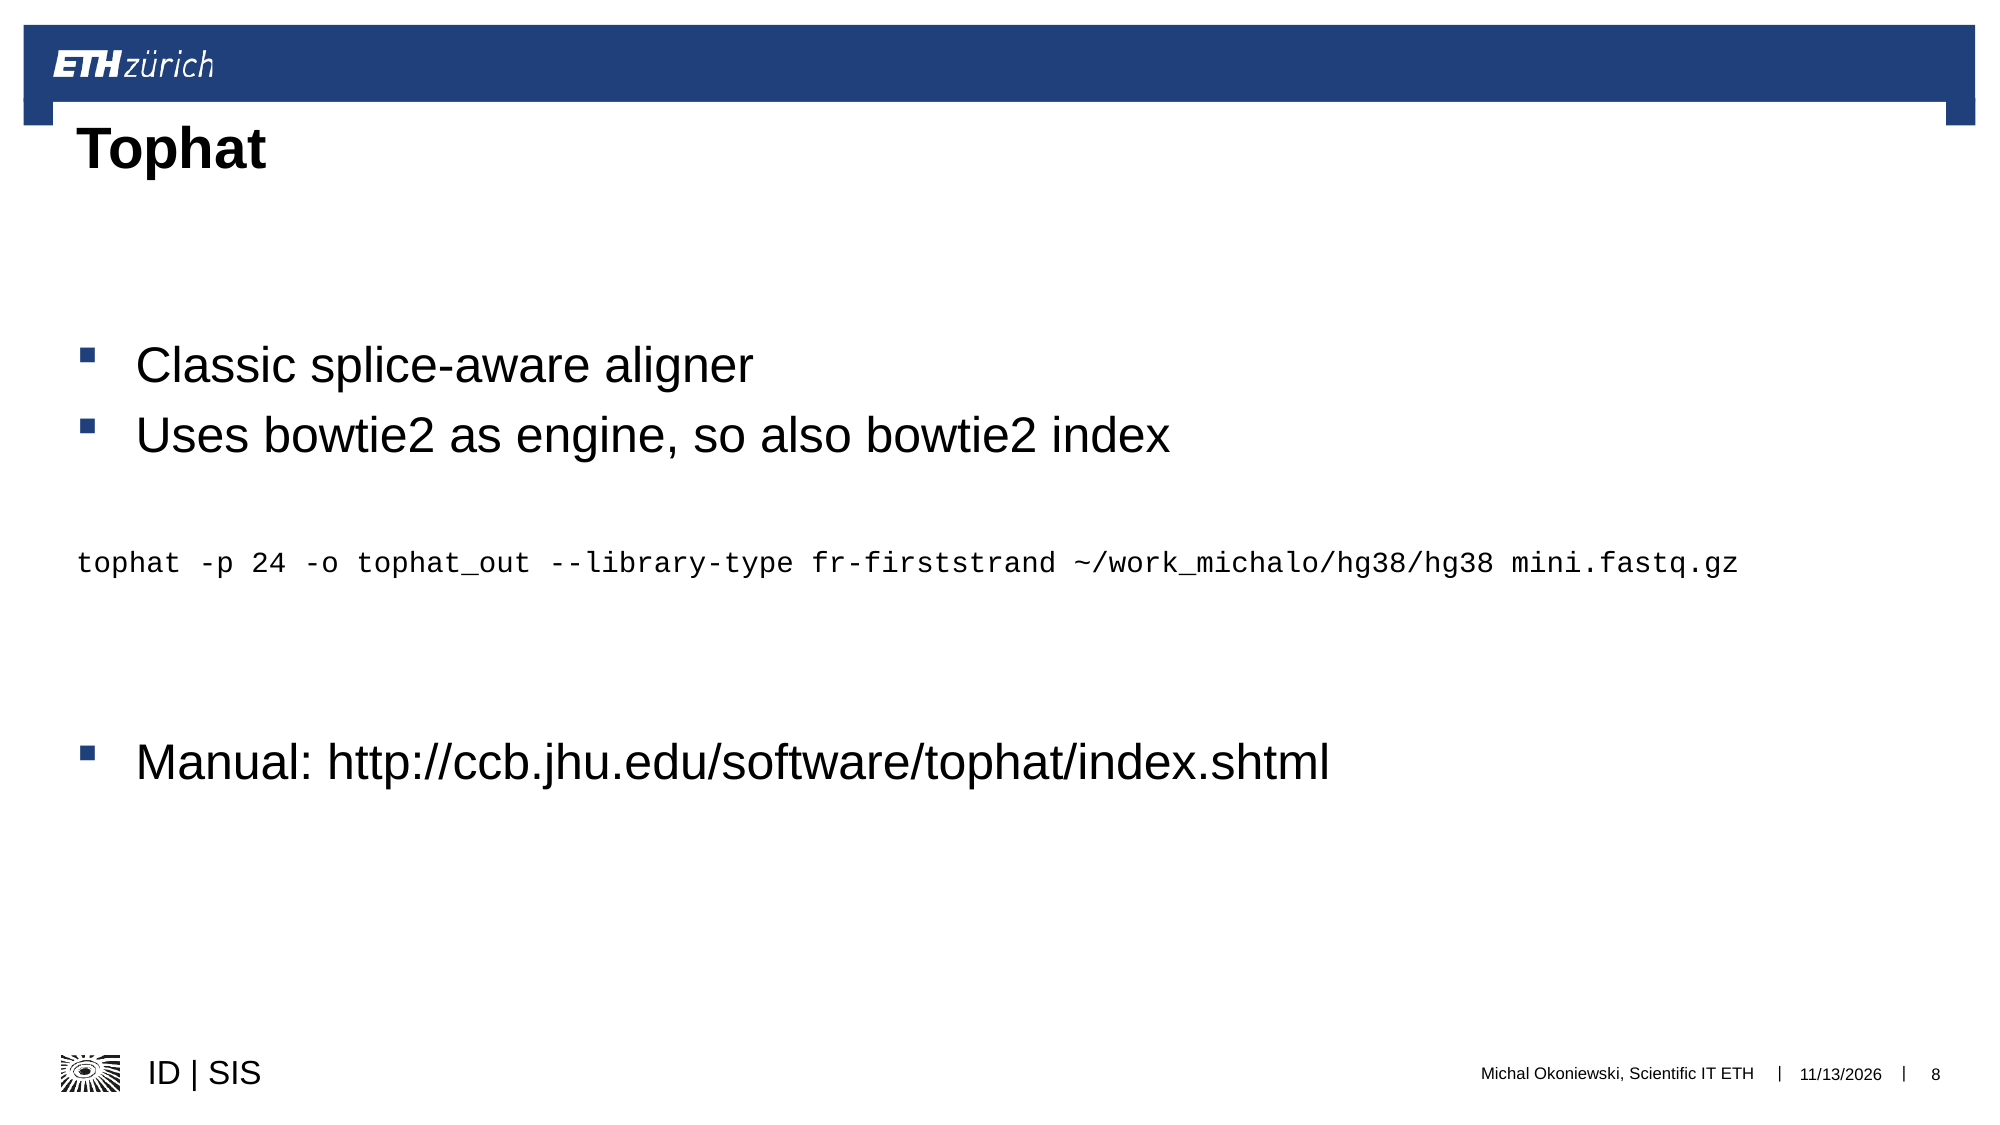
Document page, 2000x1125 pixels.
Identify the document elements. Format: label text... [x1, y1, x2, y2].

list Classic splice-aware aligner Uses bowtie2 as engine, so also bowtie2 index tophat -p 24 -o tophat_out --library-type fr-firststrand ~/work_michalo/hg38/hg38 mini.fastq.gz Manual: http://ccb.jhu.edu/software/tophat/index.shtml [53, 332, 1946, 1023]
picture [61, 1055, 120, 1092]
footer Michal Okoniewski, Scientific IT ETH [999, 1034, 1760, 1111]
slide_number 8 [1906, 1034, 1966, 1112]
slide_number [1790, 1034, 1892, 1112]
title Tophat [53, 101, 1946, 262]
